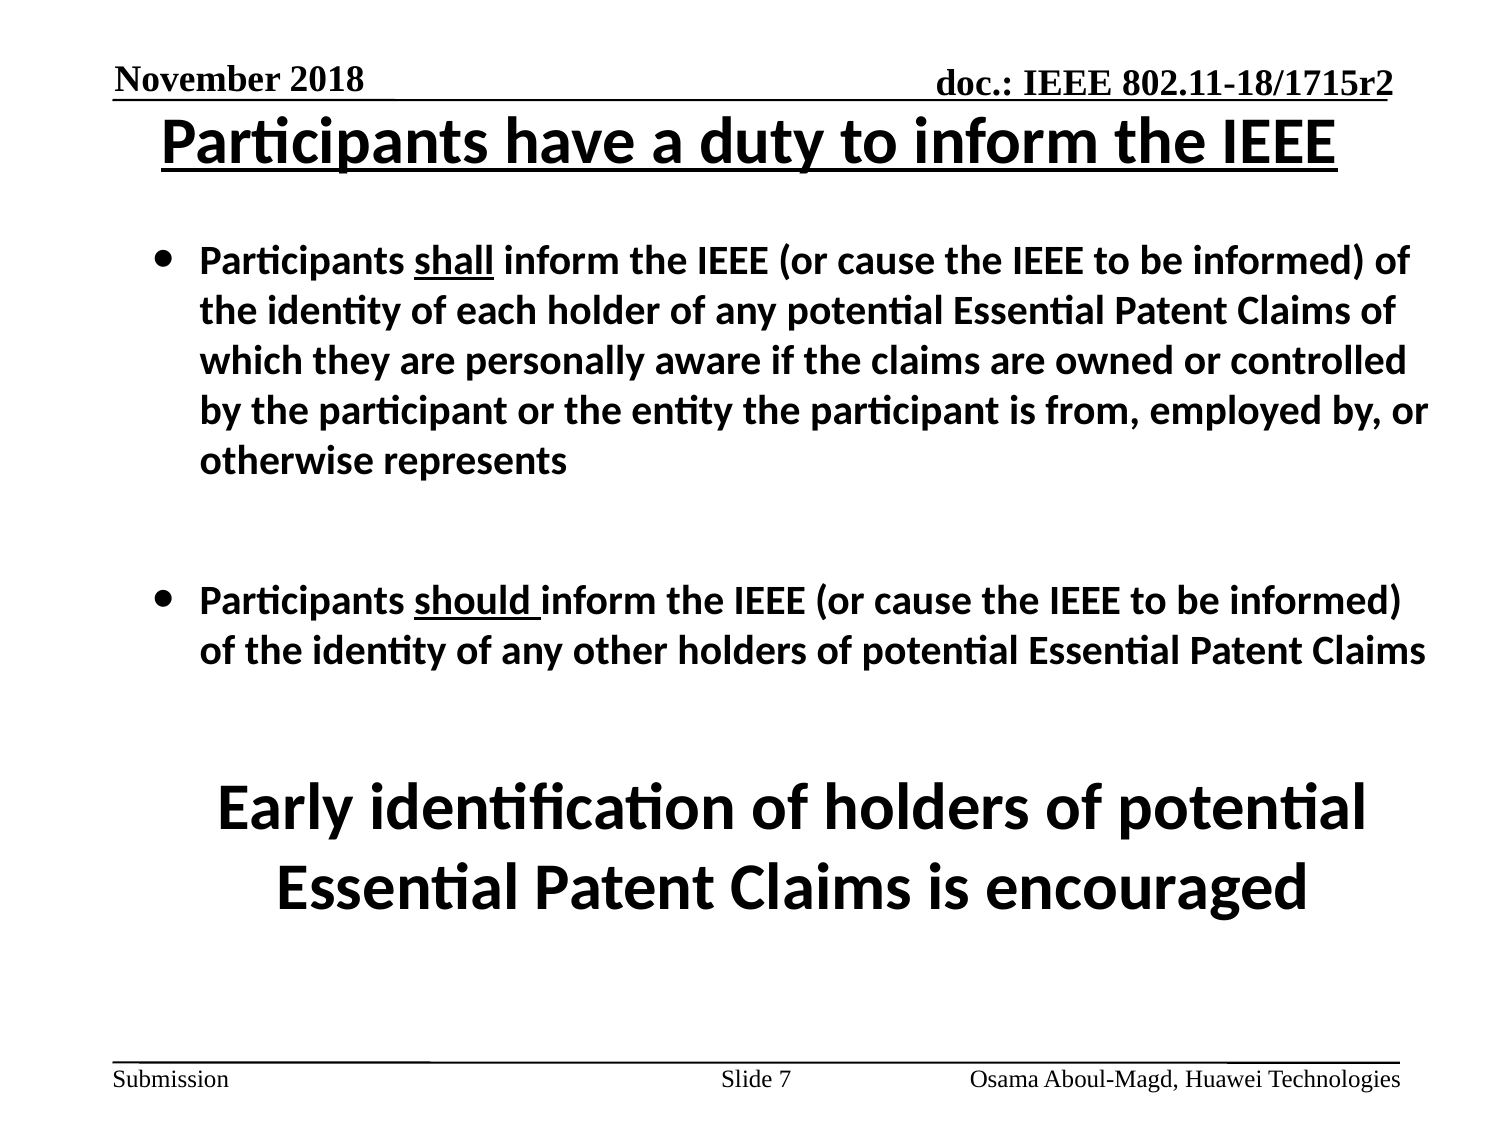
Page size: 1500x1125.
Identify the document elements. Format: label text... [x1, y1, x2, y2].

list Participants shall inform the IEEE (or cause the IEEE to be informed) of the identity of each holder of any potential Essential Patent Claims of which they are personally aware if the claims are owned or controlled by the participant or the entity the participant is from, employed by, or otherwise represents Participants should inform the IEEE (or cause the IEEE to be informed) of the identity of any other holders of potential Essential Patent Claims Early identification of holders of potential Essential Patent Claims is encouraged [62, 224, 1451, 901]
slide_number Slide 7 [712, 1061, 800, 1123]
title Participants have a duty to inform the IEEE [112, 112, 1388, 163]
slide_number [114, 54, 423, 100]
footer Osama Aboul-Magd, Huawei Technologies [878, 1061, 1402, 1093]
